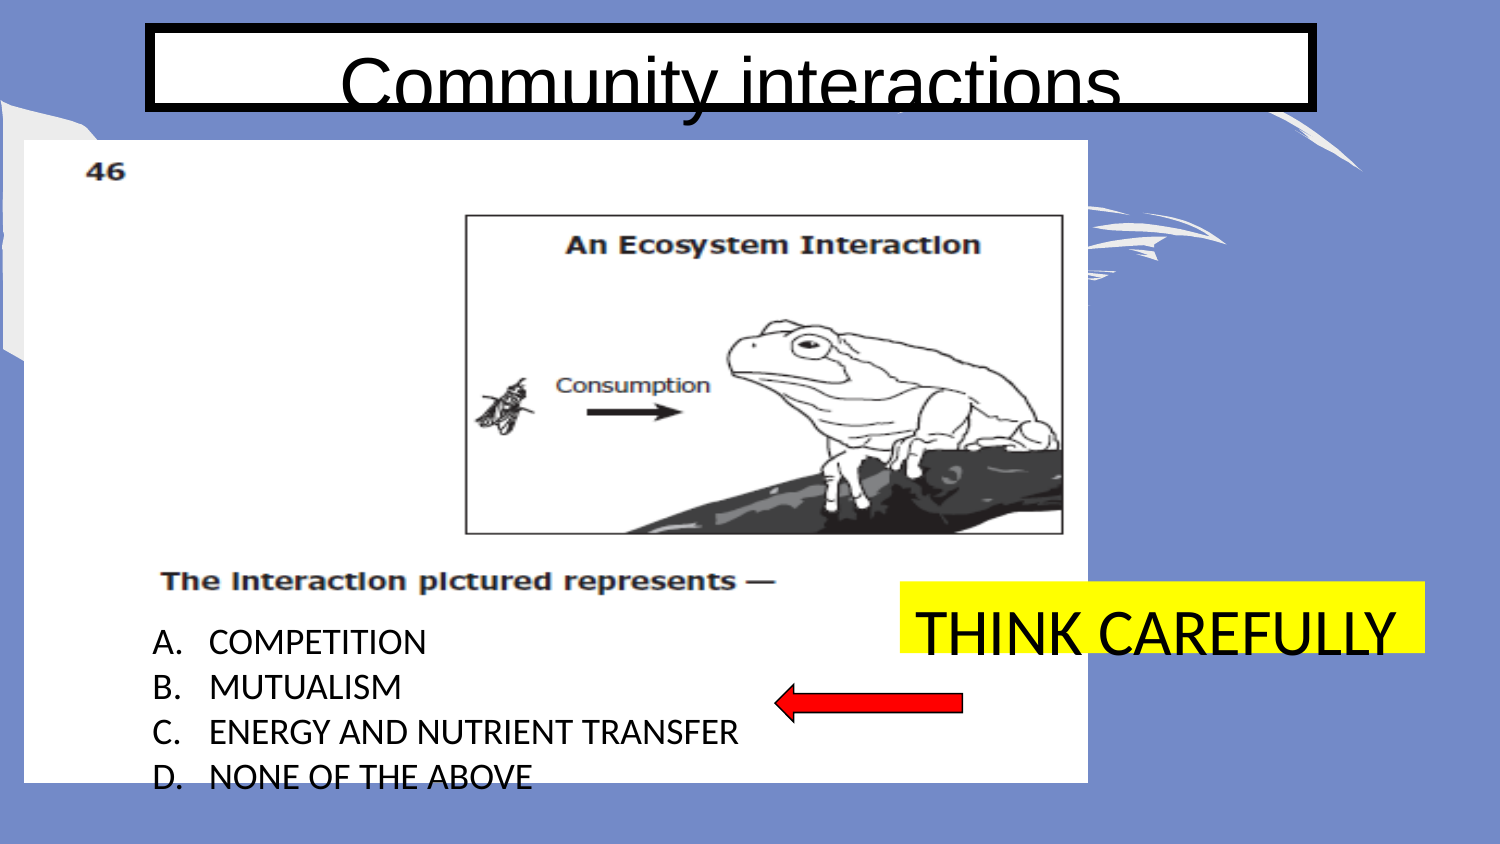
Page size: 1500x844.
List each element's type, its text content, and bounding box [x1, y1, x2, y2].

picture [24, 140, 1088, 783]
text_box Community interactions [150, 28, 1313, 108]
text_box THINK CAREFULLY [1091, 581, 1425, 654]
